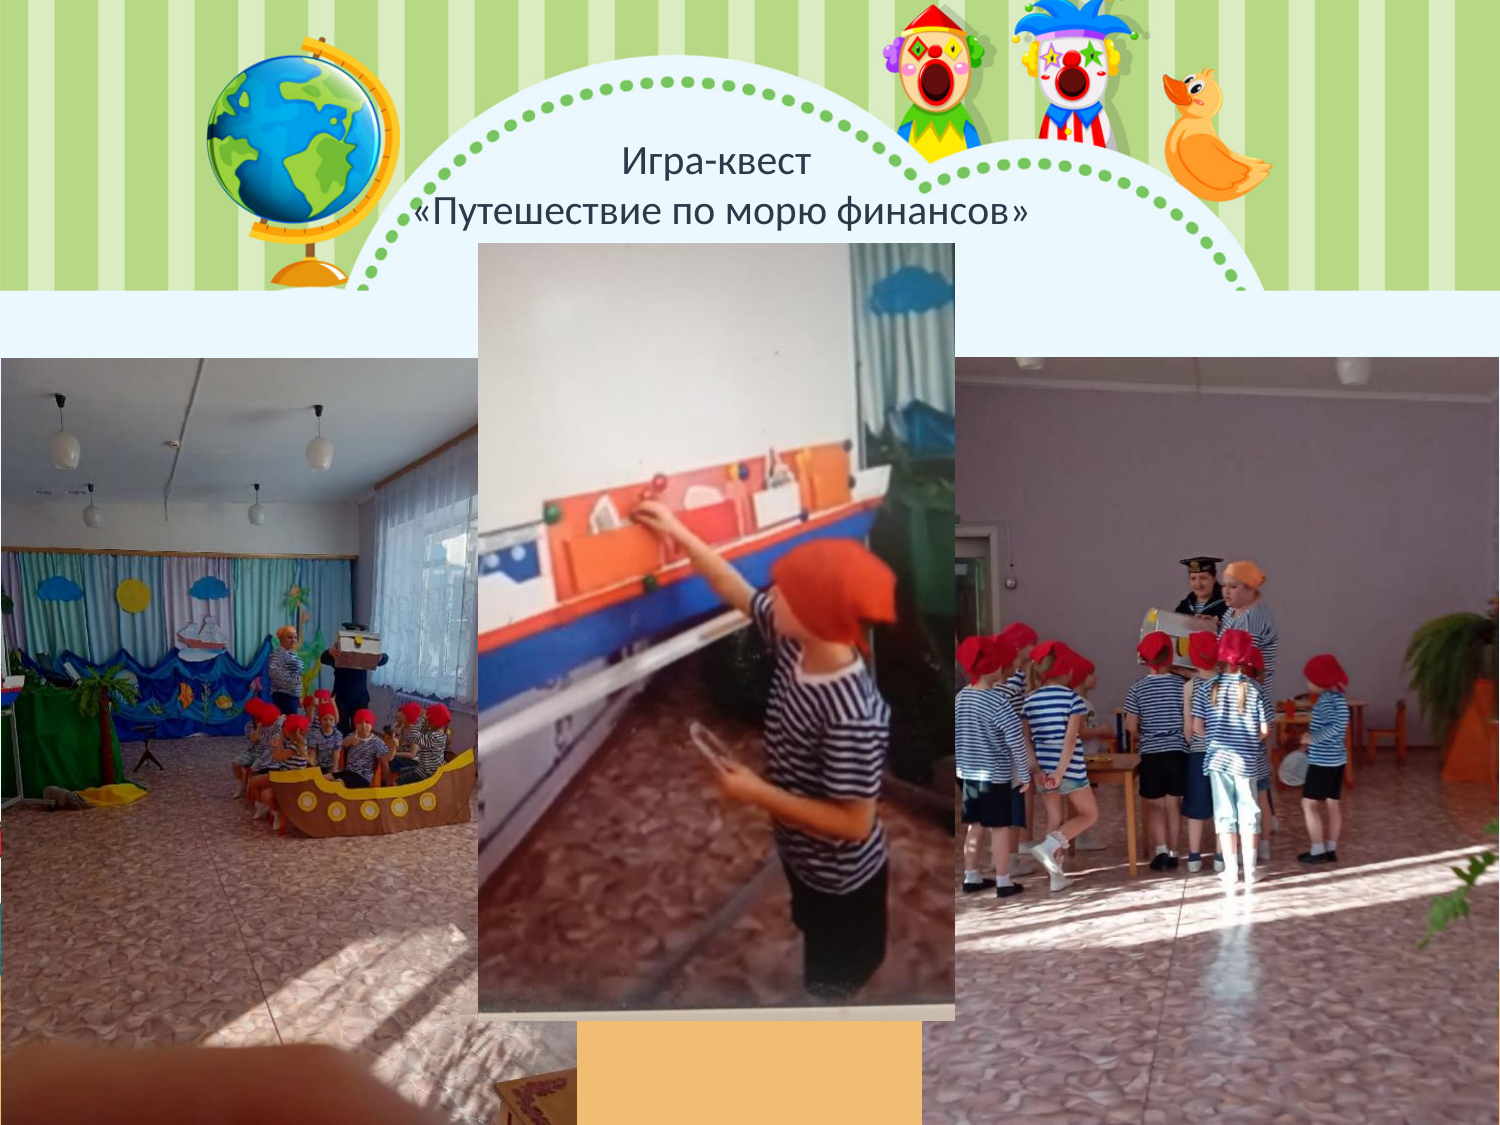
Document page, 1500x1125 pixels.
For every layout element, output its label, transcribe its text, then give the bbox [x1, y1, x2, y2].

text_box Игра-квест «Путешествие по морю финансов» [332, 125, 1101, 241]
picture [0, 0, 1500, 1125]
